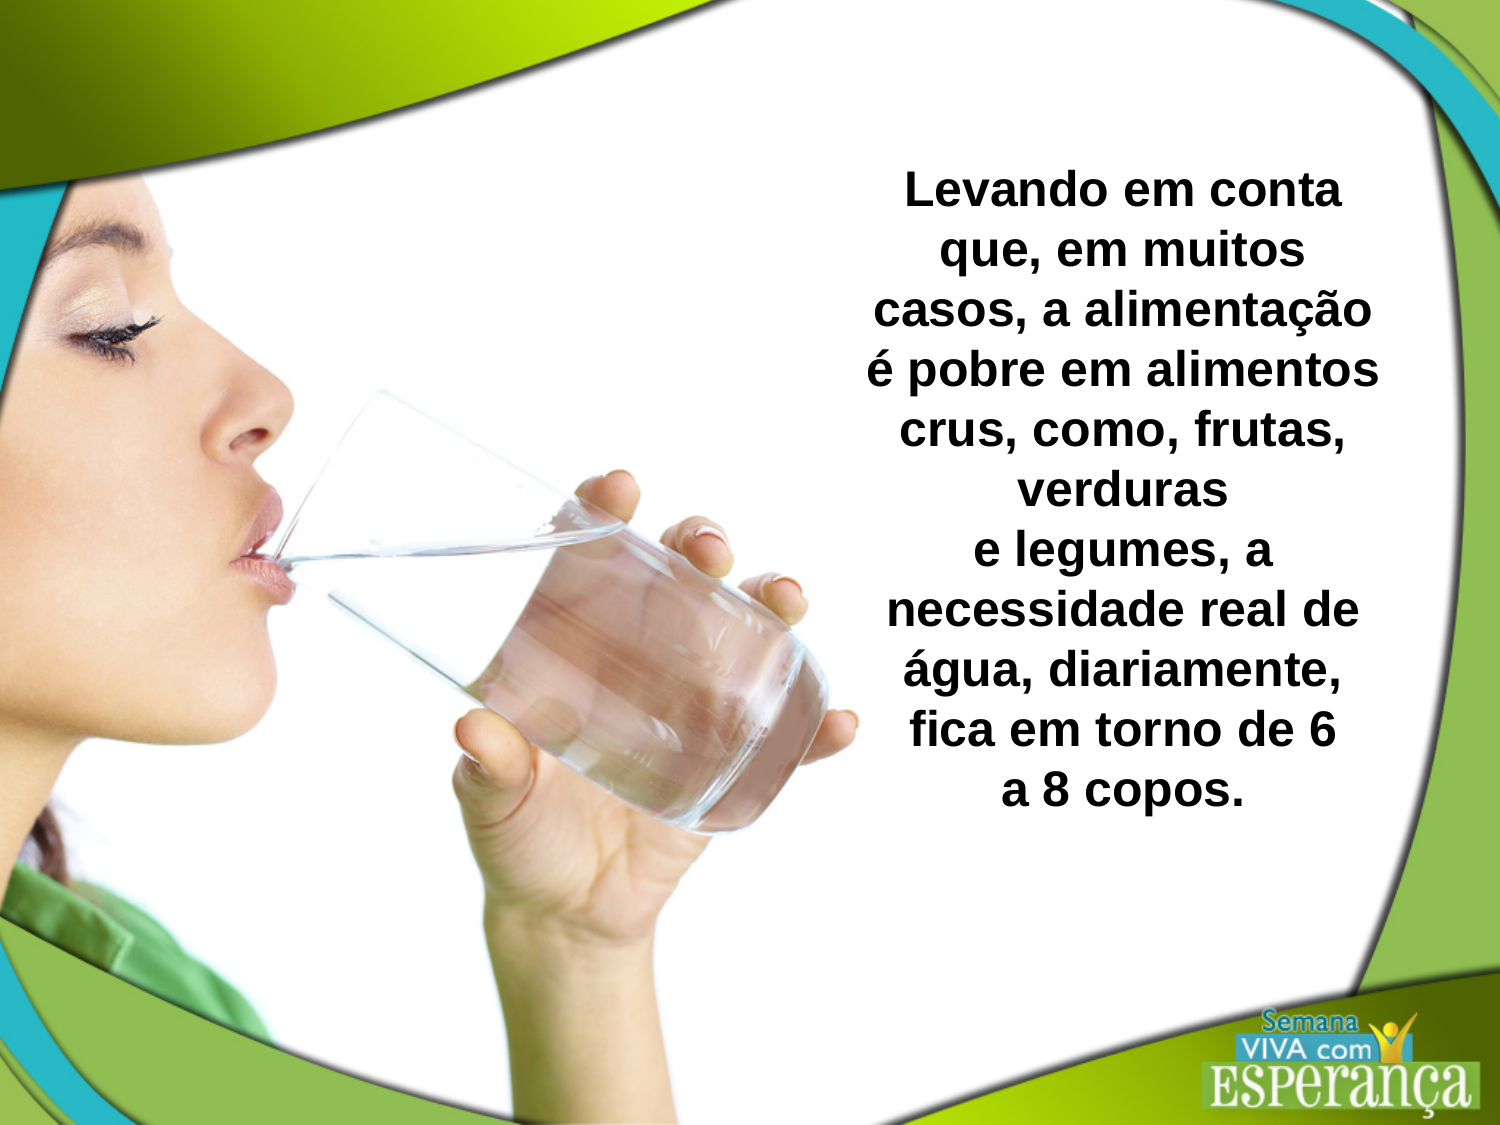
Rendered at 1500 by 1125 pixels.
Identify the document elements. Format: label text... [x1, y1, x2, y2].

text_box Levando em conta que, em muitos casos, a alimentação é pobre em alimentos crus, como, frutas, verduras e legumes, a necessidade real de água, diariamente, fica em torno de 6 a 8 copos. [844, 148, 1403, 824]
picture [0, 0, 1500, 1125]
